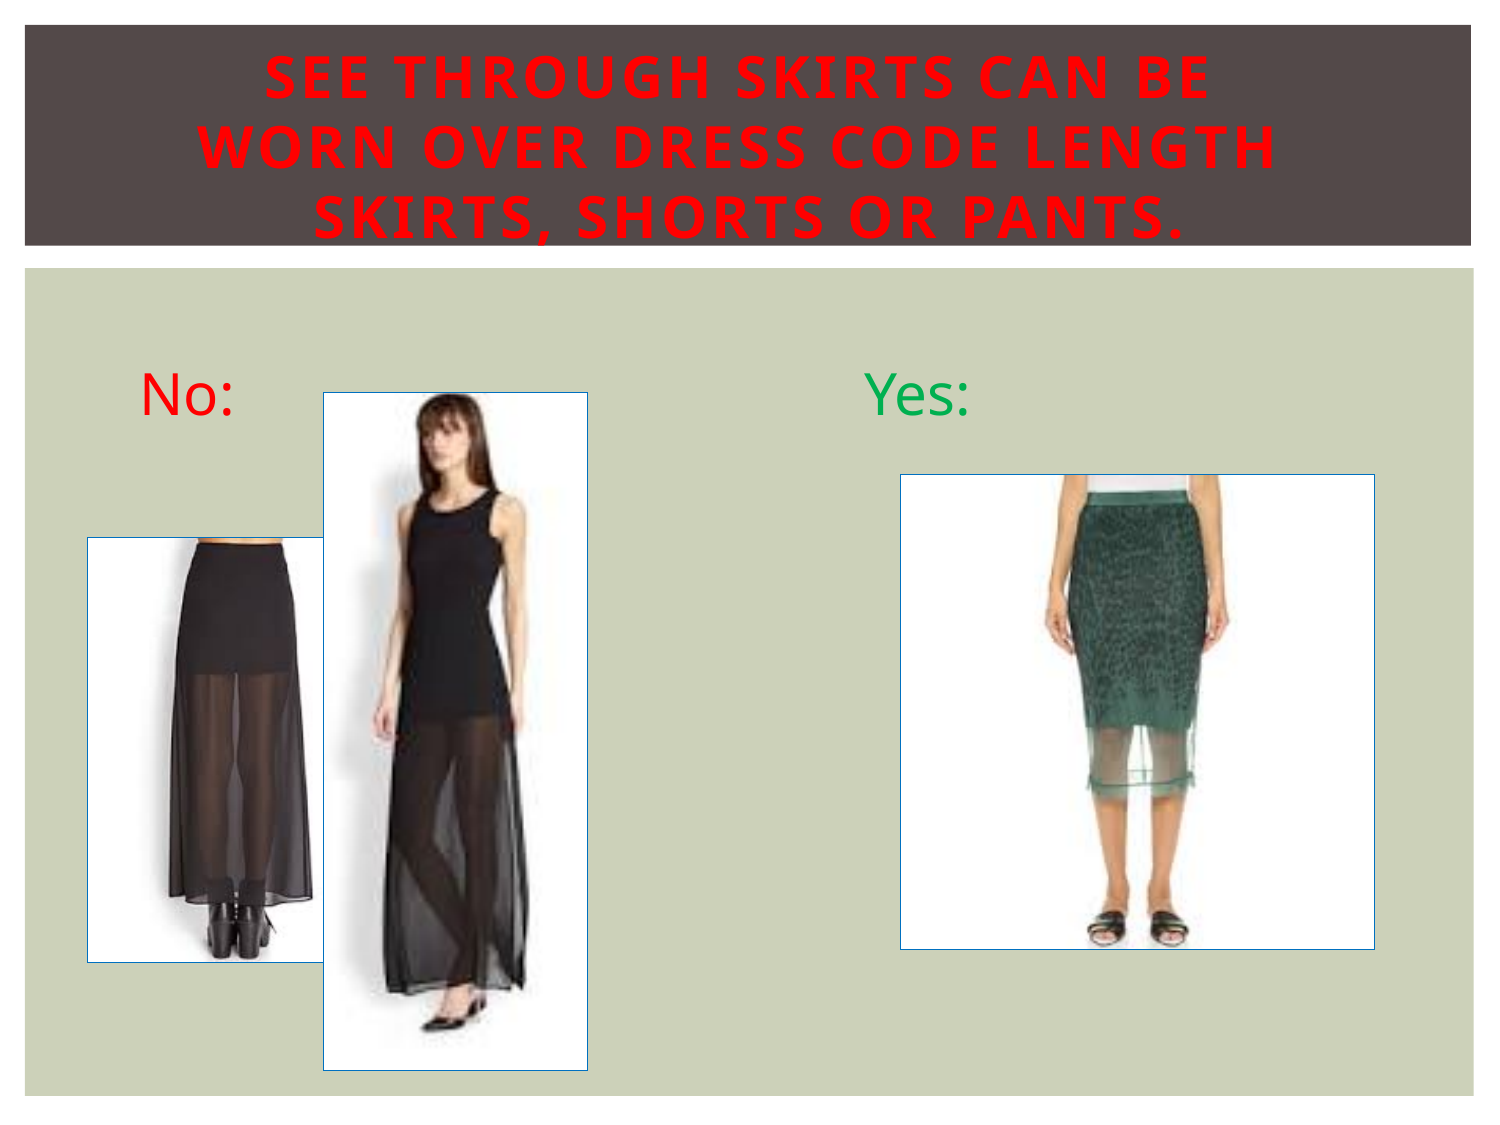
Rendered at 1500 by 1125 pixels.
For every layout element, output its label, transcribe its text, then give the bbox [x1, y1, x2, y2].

title See through skirts can be worn over dress code length skirts, shorts or pants. [62, 58, 1438, 232]
picture [899, 474, 1376, 951]
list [87, 537, 318, 963]
text_box Yes: [849, 350, 1238, 435]
picture [322, 392, 588, 1071]
text_box No: [124, 350, 513, 435]
